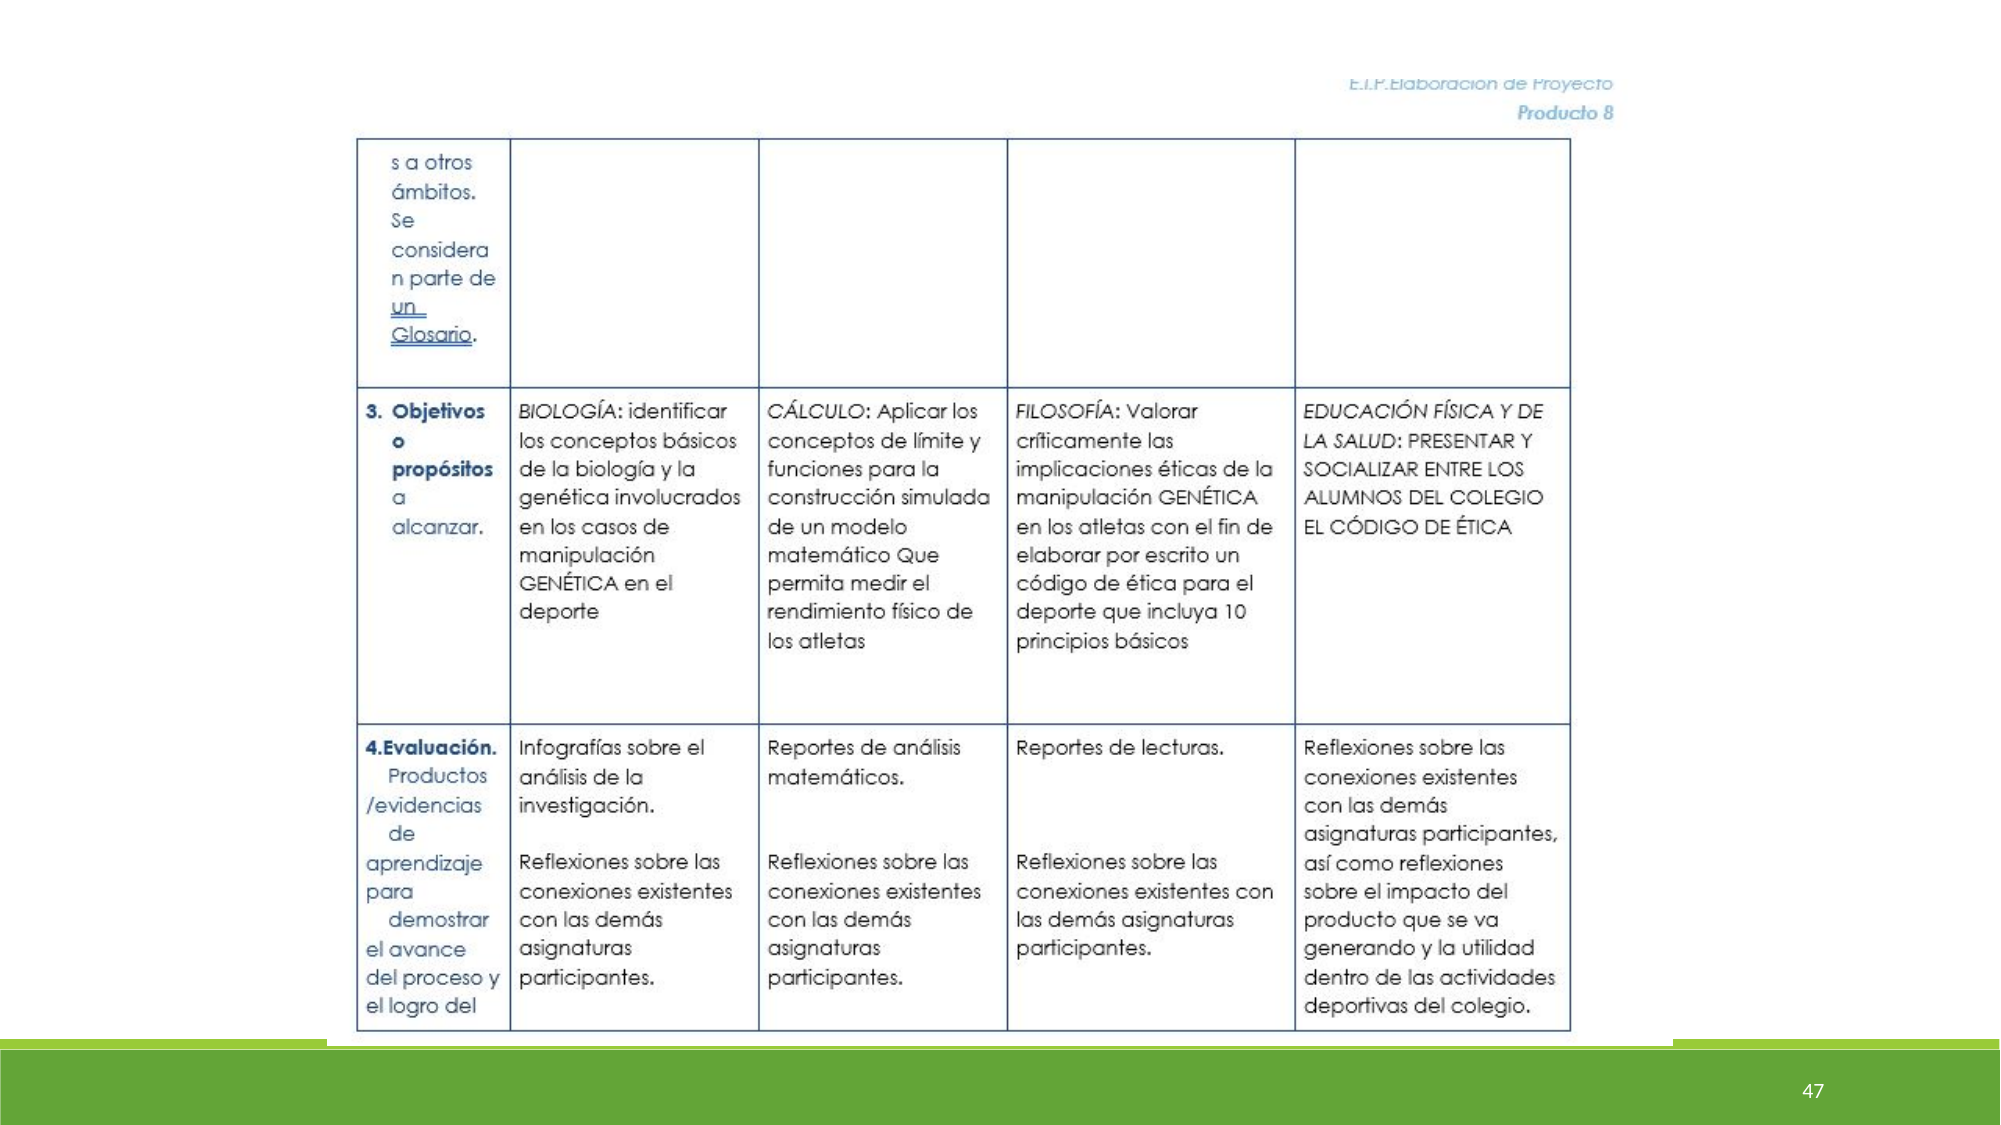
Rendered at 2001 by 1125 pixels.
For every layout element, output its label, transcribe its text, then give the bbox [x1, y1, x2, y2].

slide_number 47 [1624, 1059, 1840, 1120]
picture [326, 79, 1674, 1046]
